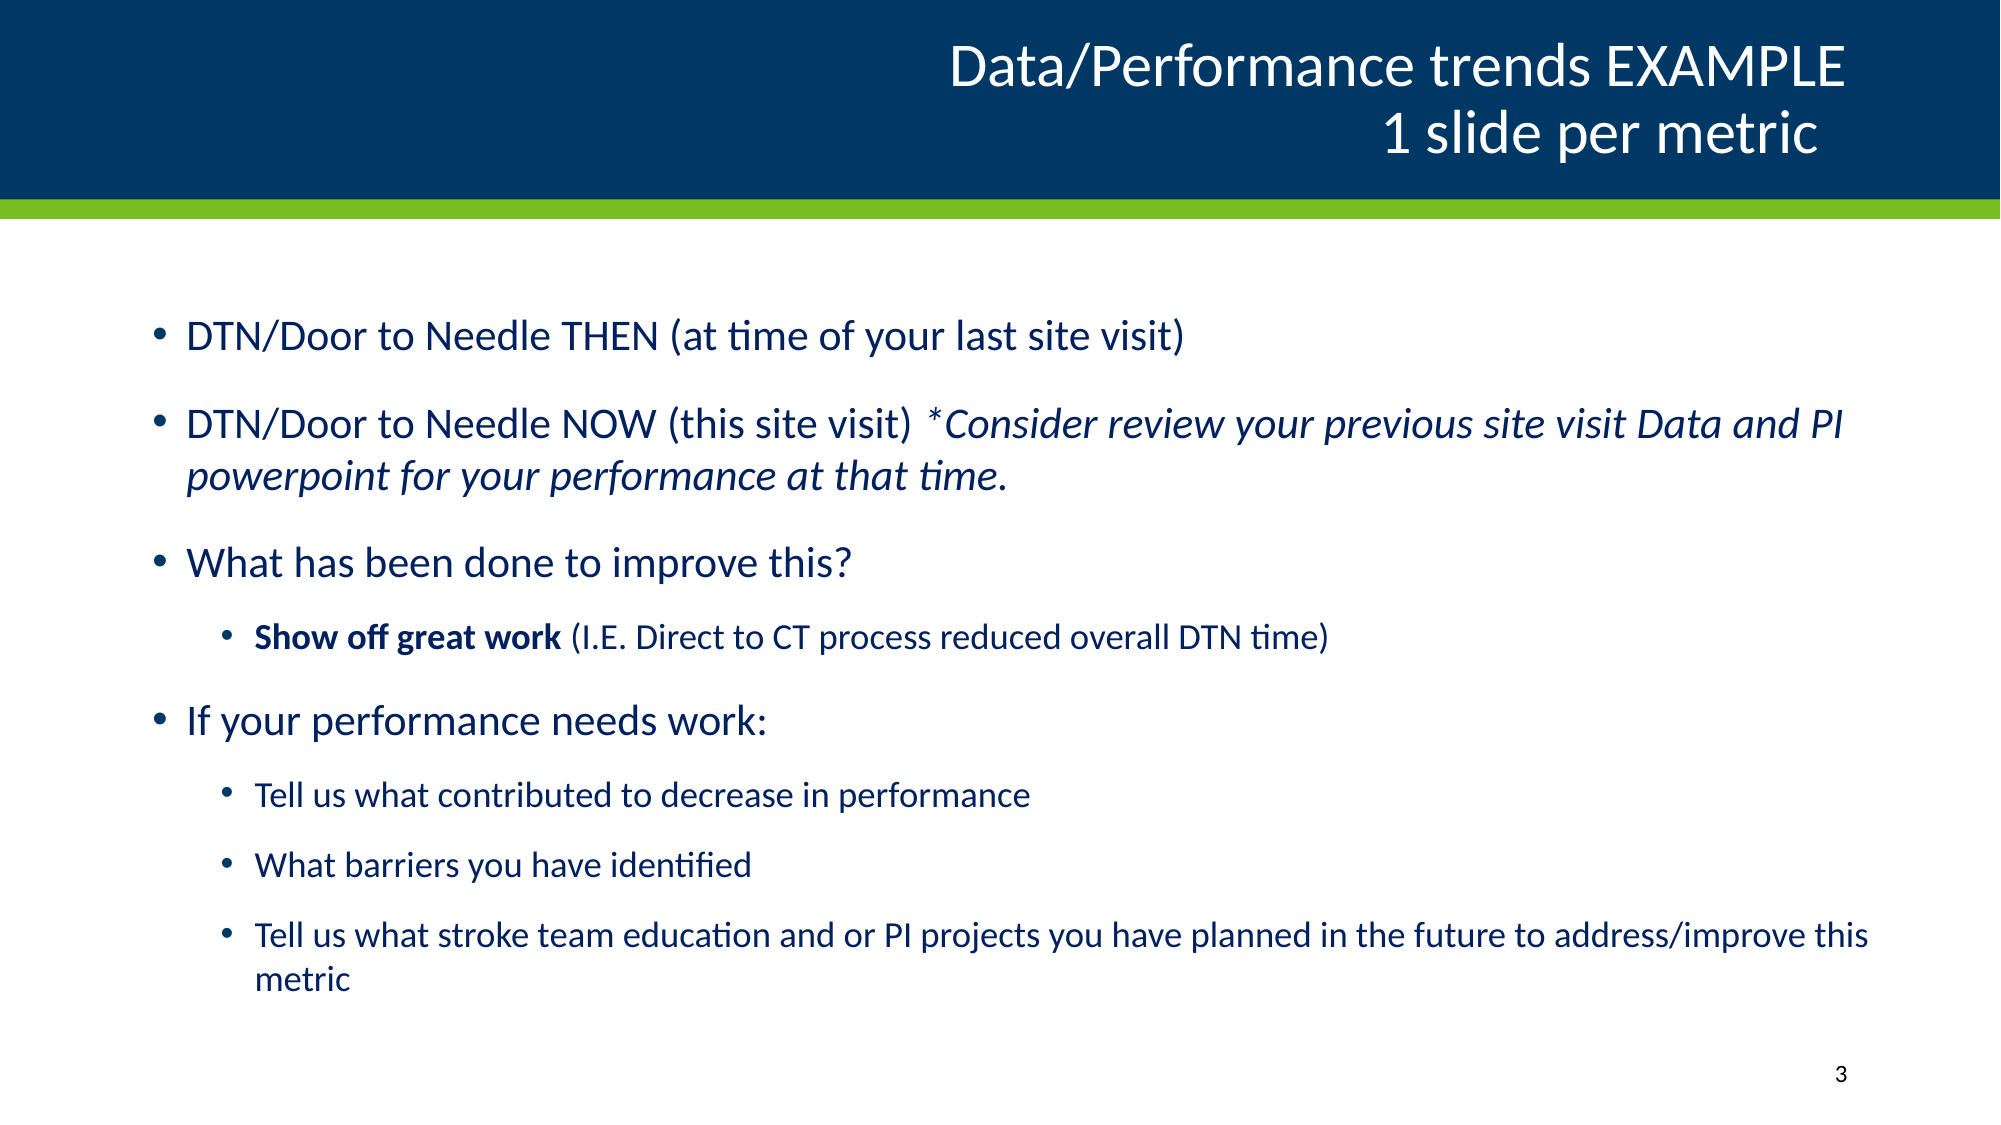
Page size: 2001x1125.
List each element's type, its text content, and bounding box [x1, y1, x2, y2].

list DTN/Door to Needle THEN (at time of your last site visit) DTN/Door to Needle NOW (this site visit) *Consider review your previous site visit Data and PI powerpoint for your performance at that time. What has been done to improve this? Show off great work (I.E. Direct to CT process reduced overall DTN time) If your performance needs work: Tell us what contributed to decrease in performance What barriers you have identified Tell us what stroke team education and or PI projects you have planned in the future to address/improve this metric [137, 299, 1927, 1014]
title Data/Performance trends EXAMPLE 1 slide per metric [137, 24, 1863, 175]
slide_number 3 [1622, 1042, 1863, 1103]
